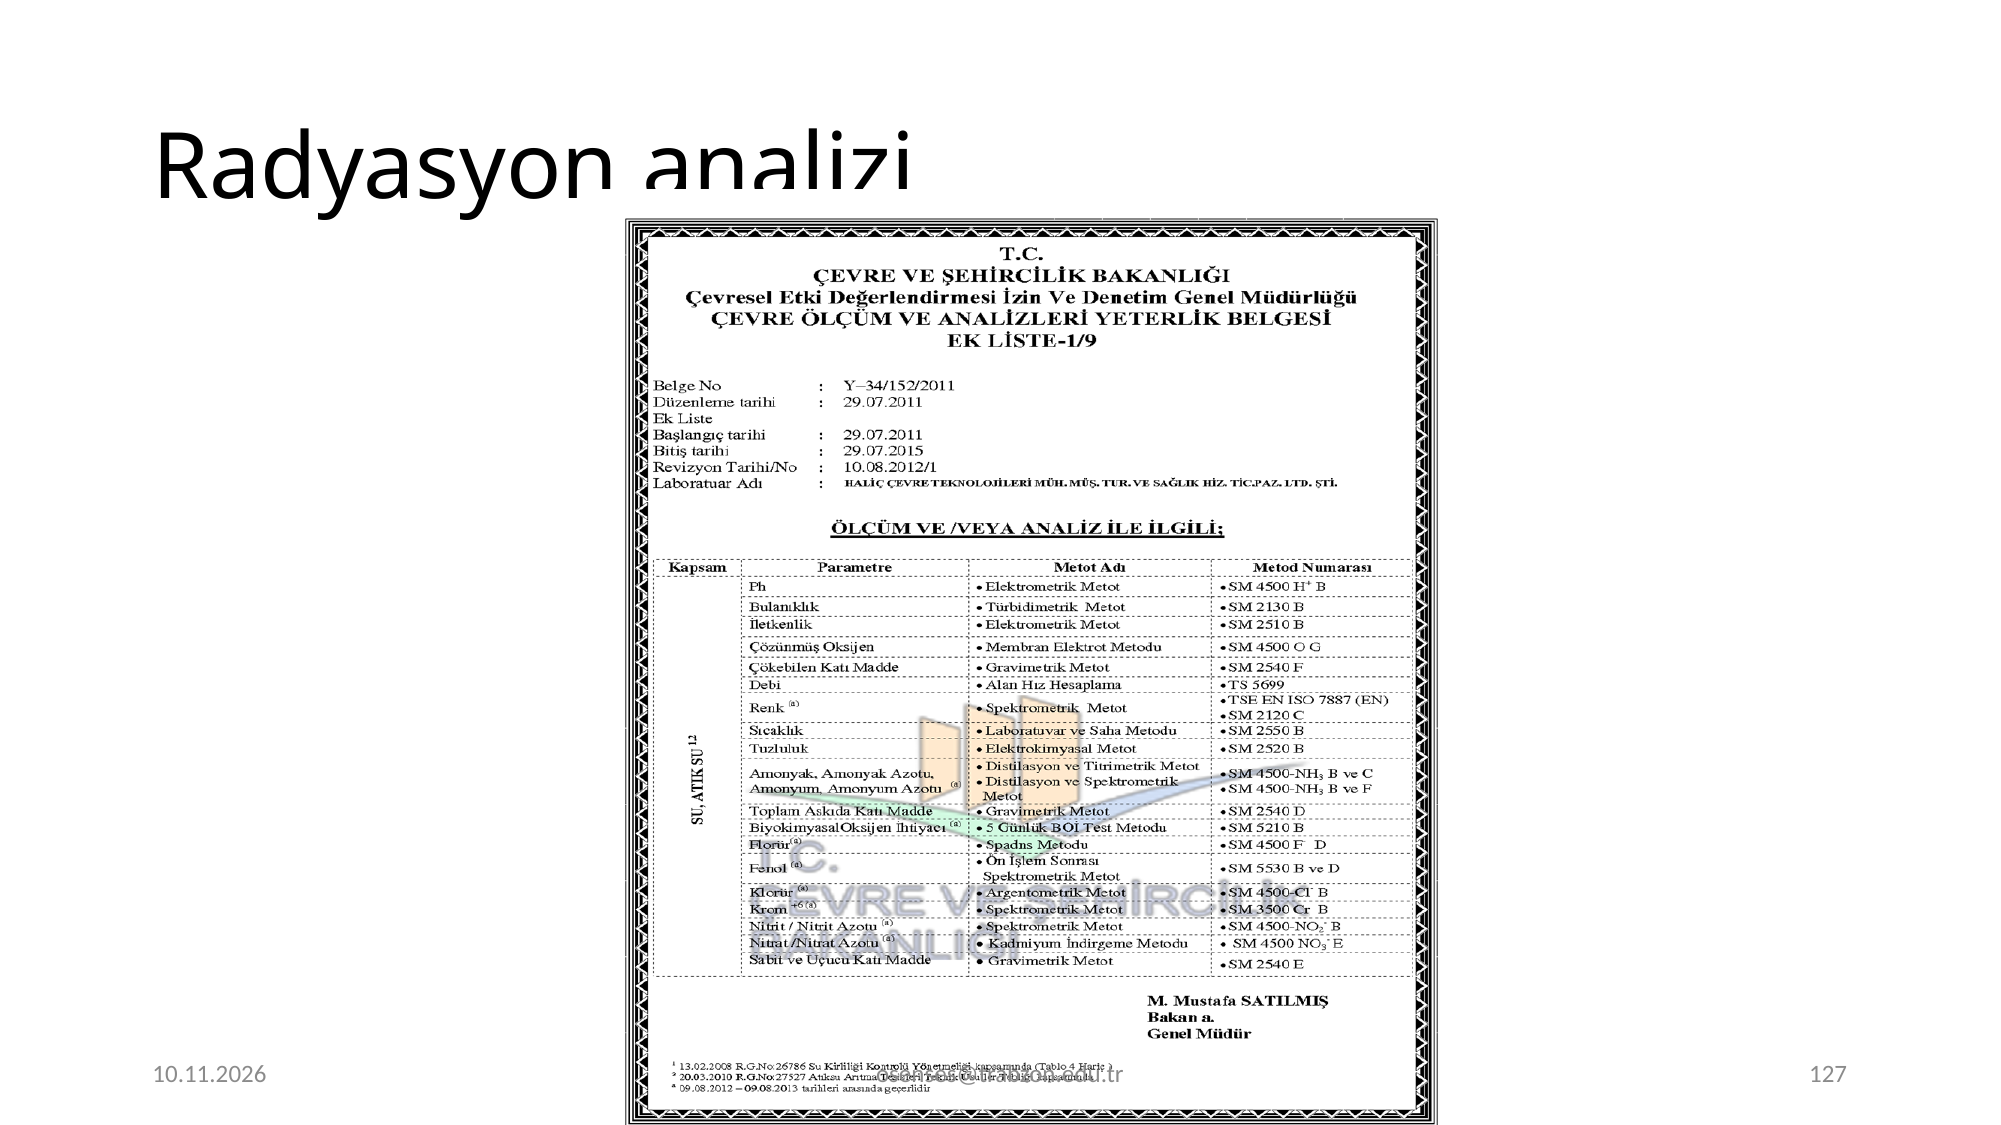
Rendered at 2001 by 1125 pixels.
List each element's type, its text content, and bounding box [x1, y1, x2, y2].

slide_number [137, 1042, 587, 1103]
title Radyasyon analizi [137, 59, 1863, 278]
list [587, 189, 1475, 1125]
slide_number 127 [1475, 1042, 1863, 1103]
